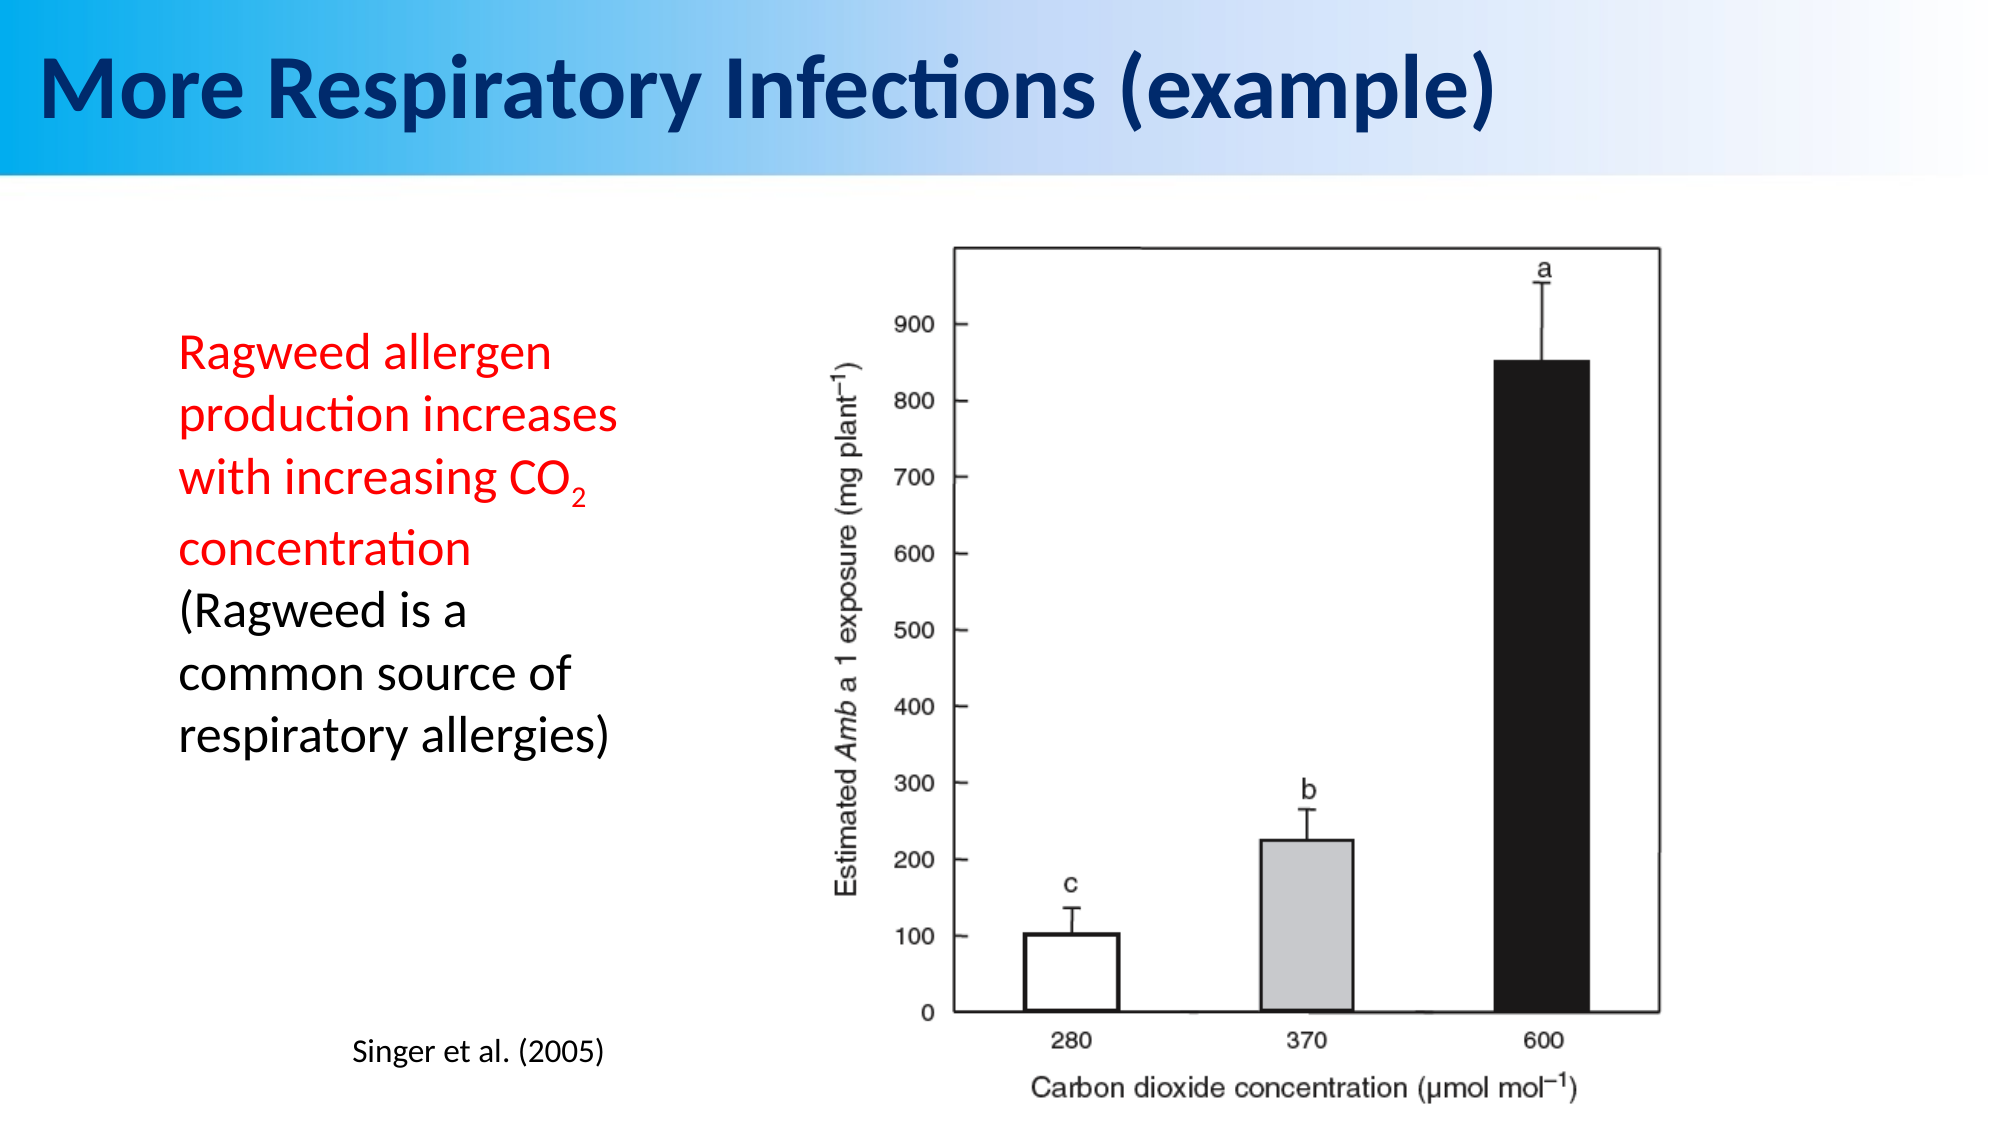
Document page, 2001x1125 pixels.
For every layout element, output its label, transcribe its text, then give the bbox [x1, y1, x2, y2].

title More Respiratory Infections (example) [23, 0, 1973, 178]
text_box Singer et al. (2005) [337, 1021, 812, 1077]
picture [0, 0, 2000, 1125]
text_box Ragweed allergen production increases with increasing CO2 concentration (Ragweed is a common source of respiratory allergies) [163, 309, 652, 771]
